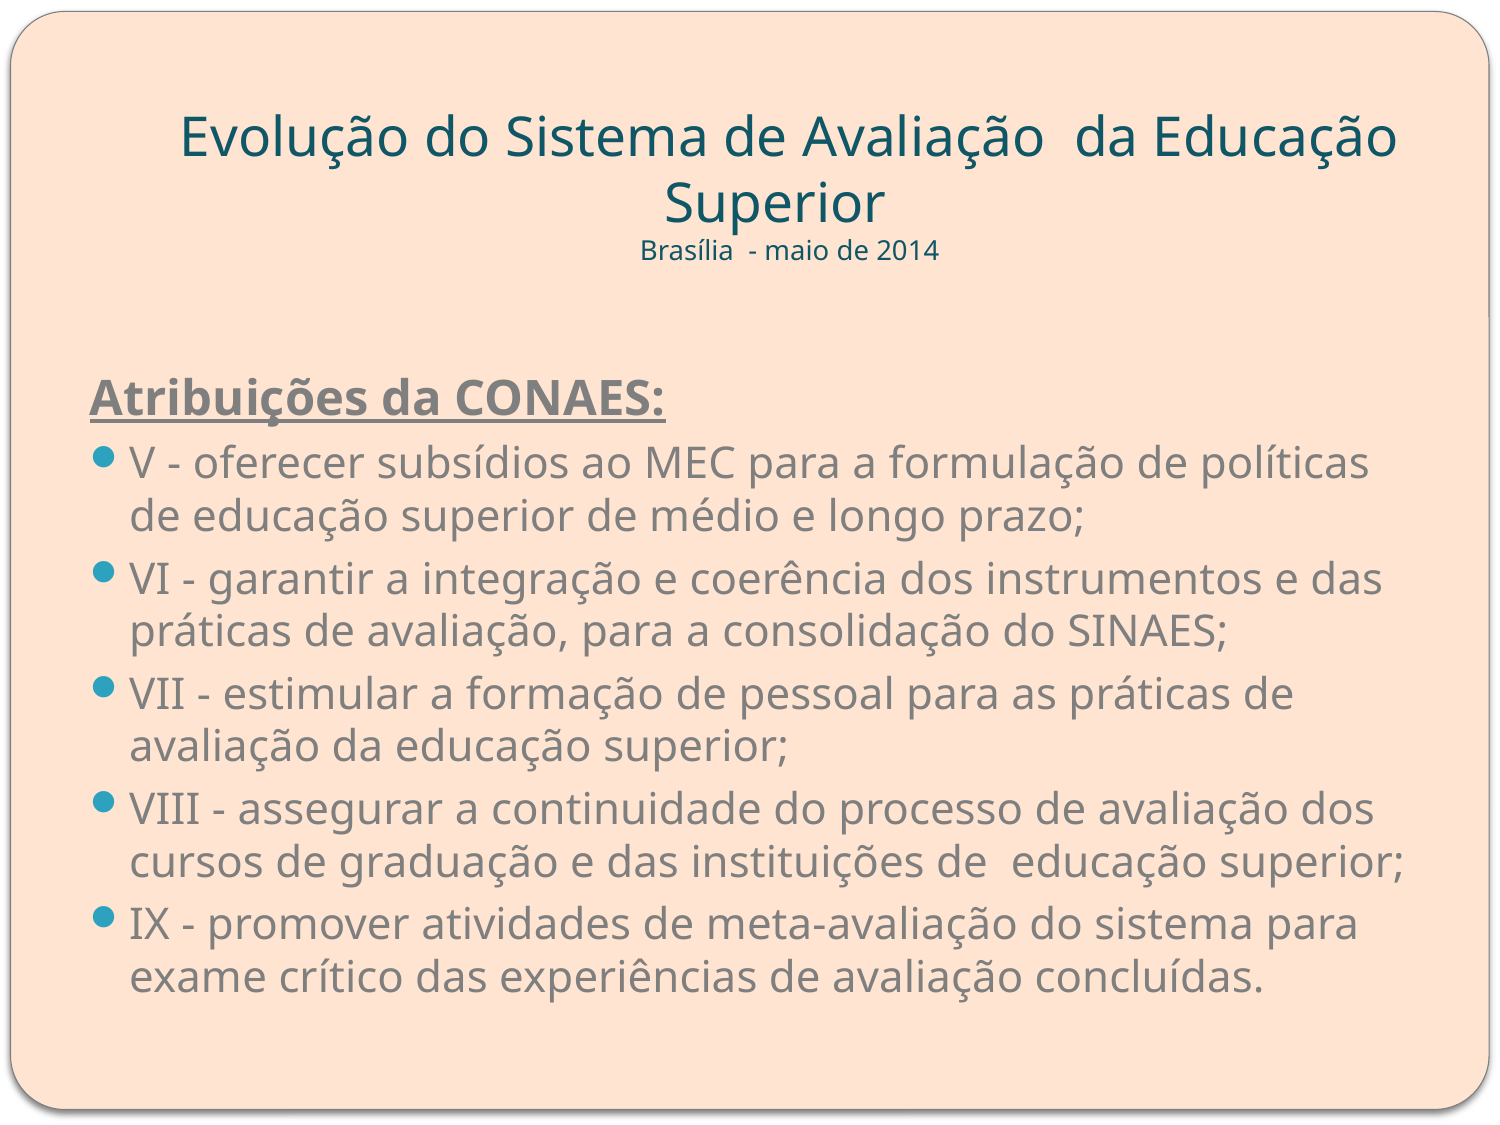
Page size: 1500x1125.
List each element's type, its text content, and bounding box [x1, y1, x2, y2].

title Evolução do Sistema de Avaliação da Educação Superior Brasília - maio de 2014 [152, 93, 1428, 282]
list Atribuições da CONAES: V - oferecer subsídios ao MEC para a formulação de políticas de educação superior de médio e longo prazo; VI - garantir a integração e coerência dos instrumentos e das práticas de avaliação, para a consolidação do SINAES; VII - estimular a formação de pessoal para as práticas de avaliação da educação superior; VIII - assegurar a continuidade do processo de avaliação dos cursos de graduação e das instituições de educação superior; IX - promover atividades de meta-avaliação do sistema para exame crítico das experiências de avaliação concluídas. [75, 359, 1425, 1055]
